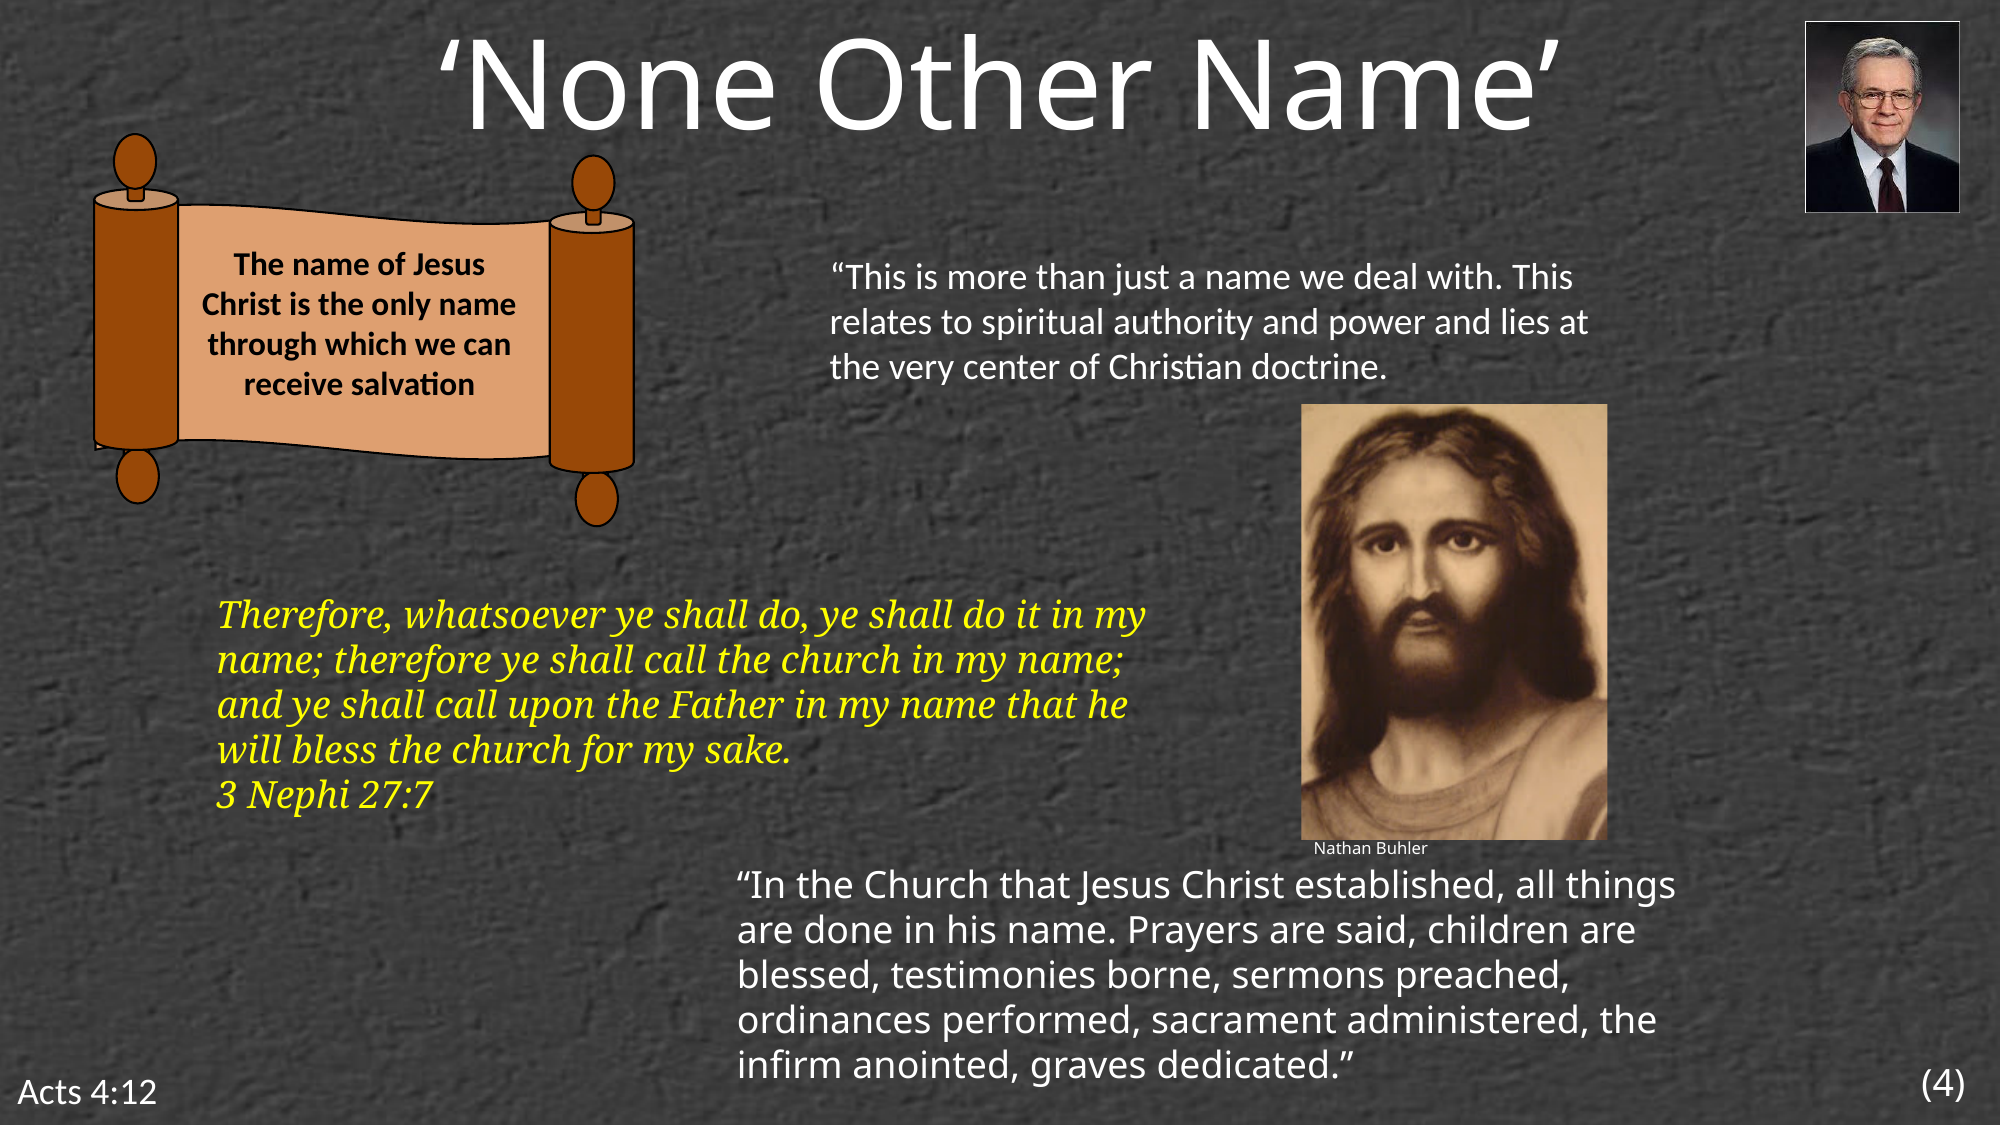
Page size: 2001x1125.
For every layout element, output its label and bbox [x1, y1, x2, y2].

text_box [1301, 404, 1608, 866]
picture [0, 0, 2000, 1125]
text_box [94, 134, 634, 527]
